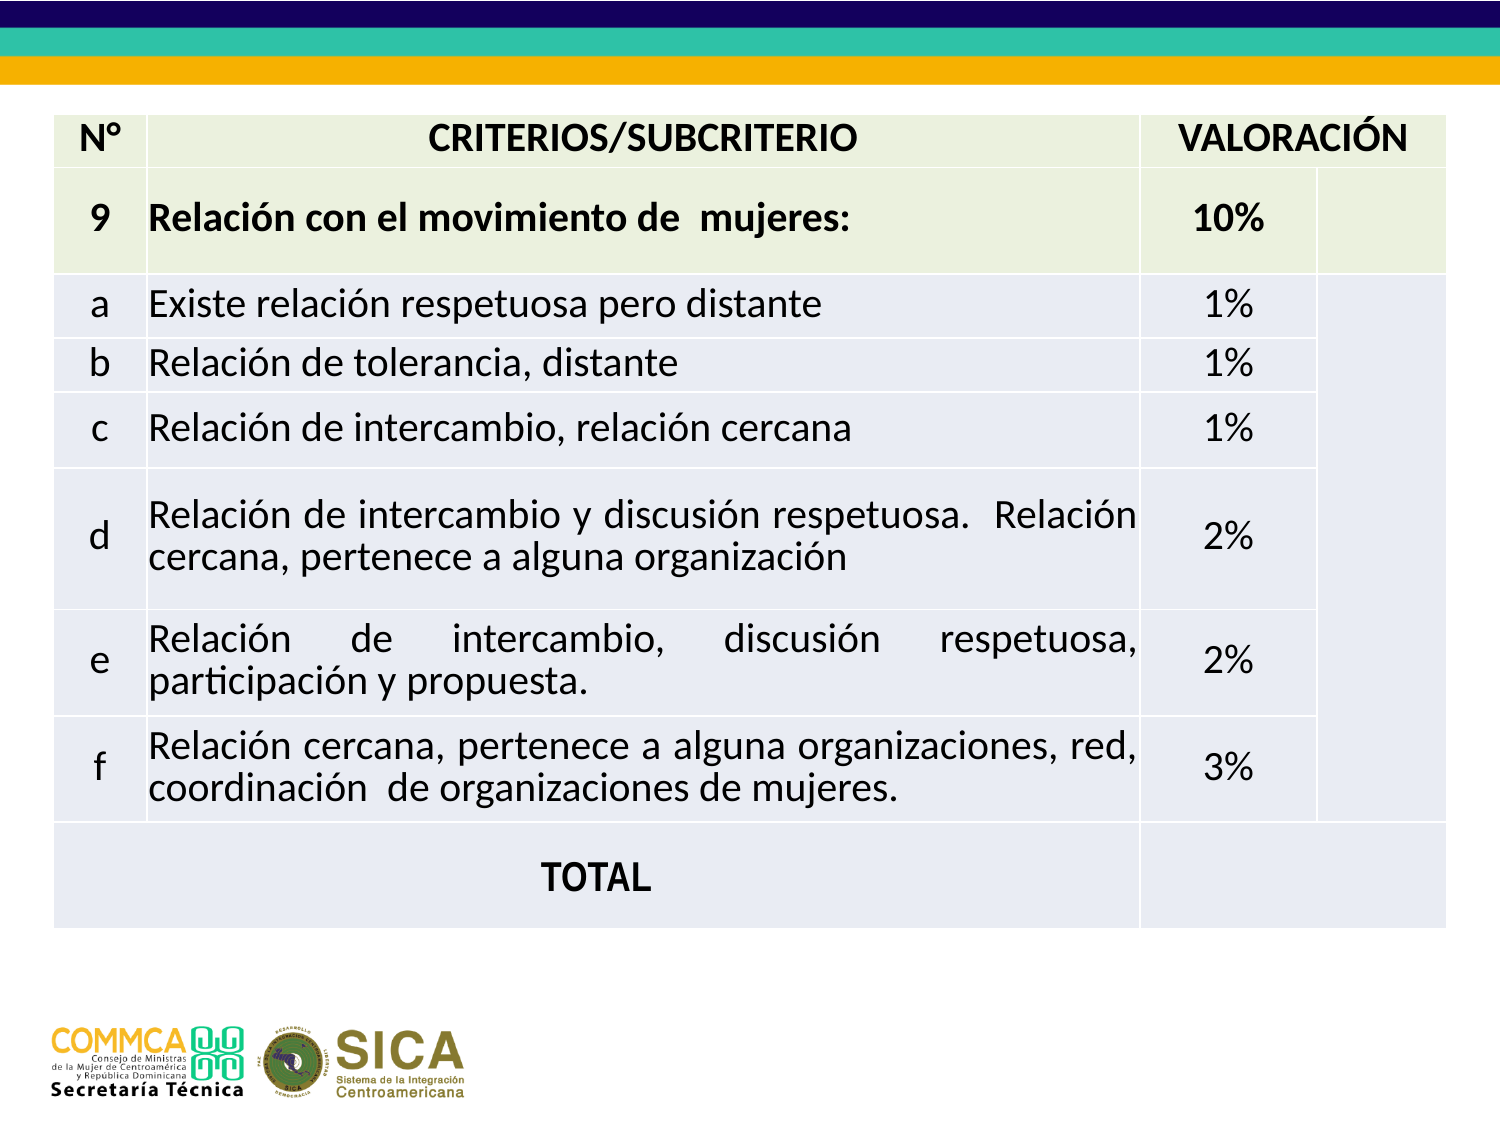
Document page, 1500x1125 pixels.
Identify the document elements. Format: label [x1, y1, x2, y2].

text_box [0, 0, 1500, 1118]
